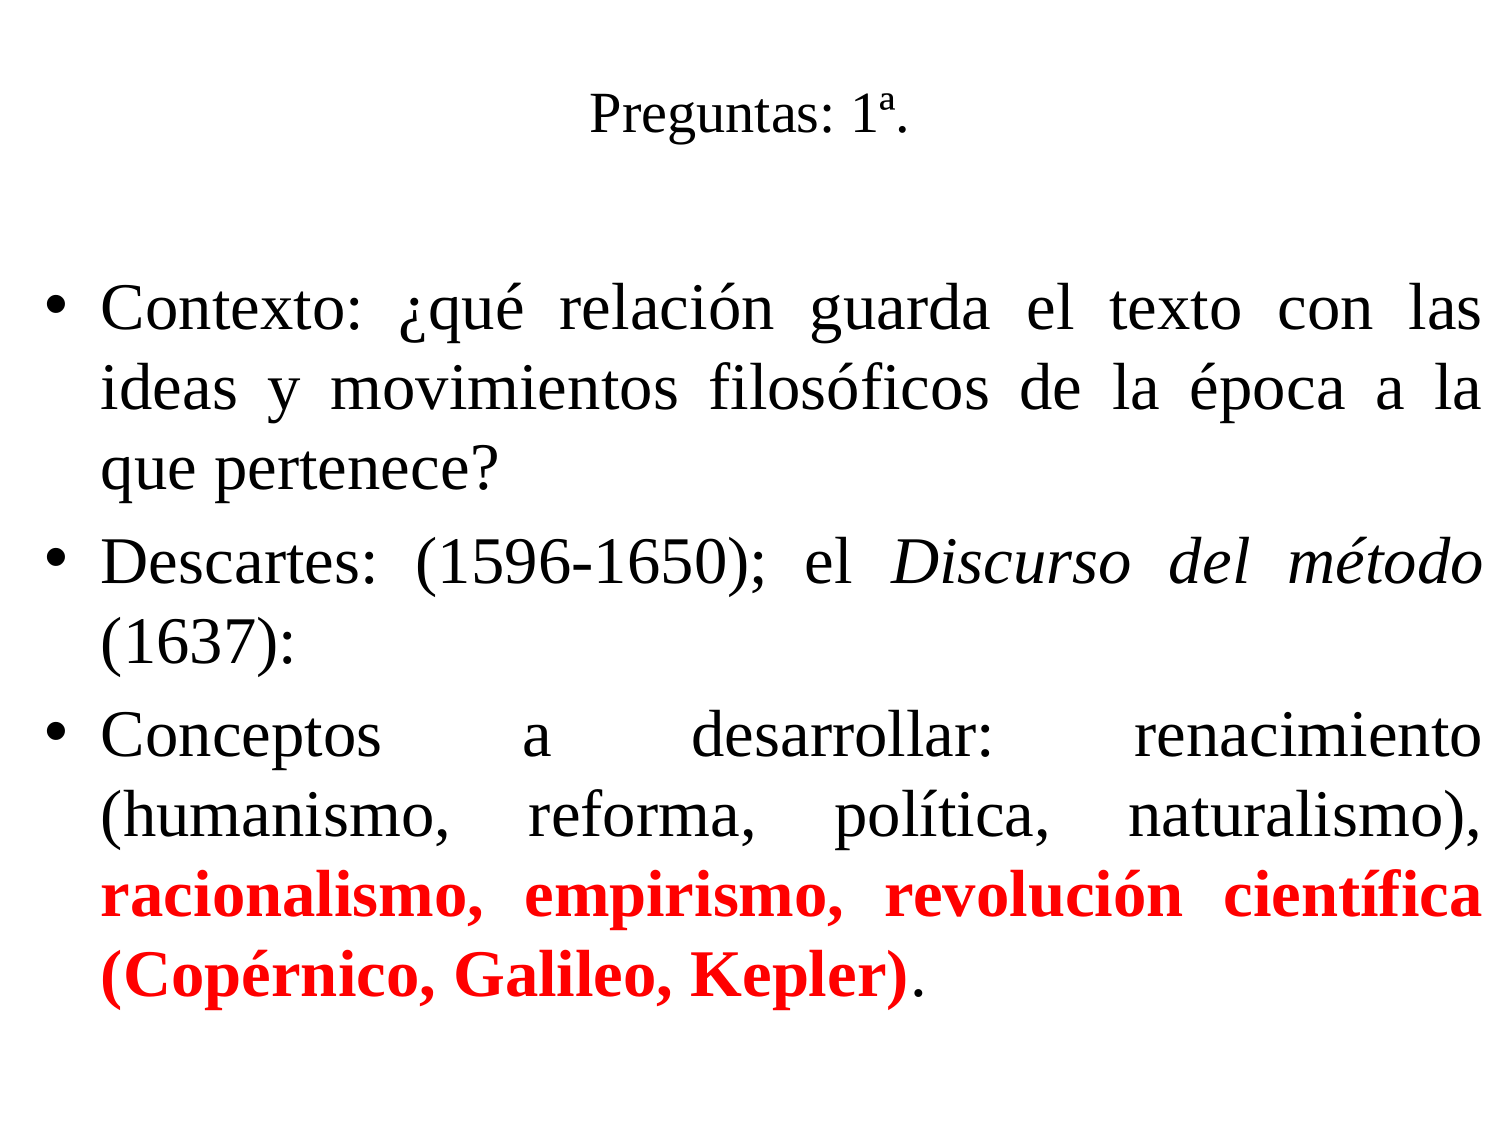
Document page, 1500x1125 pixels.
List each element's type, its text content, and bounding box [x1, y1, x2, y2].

title Preguntas: 1ª. [75, 45, 1425, 173]
list Contexto: ¿qué relación guarda el texto con las ideas y movimientos filosóficos de la época a la que pertenece? Descartes: (1596-1650); el Discurso del método (1637): Conceptos a desarrollar: renacimiento (humanismo, reforma, política, naturalismo), racionalismo, empirismo, revolución científica (Copérnico, Galileo, Kepler). [29, 255, 1500, 1125]
